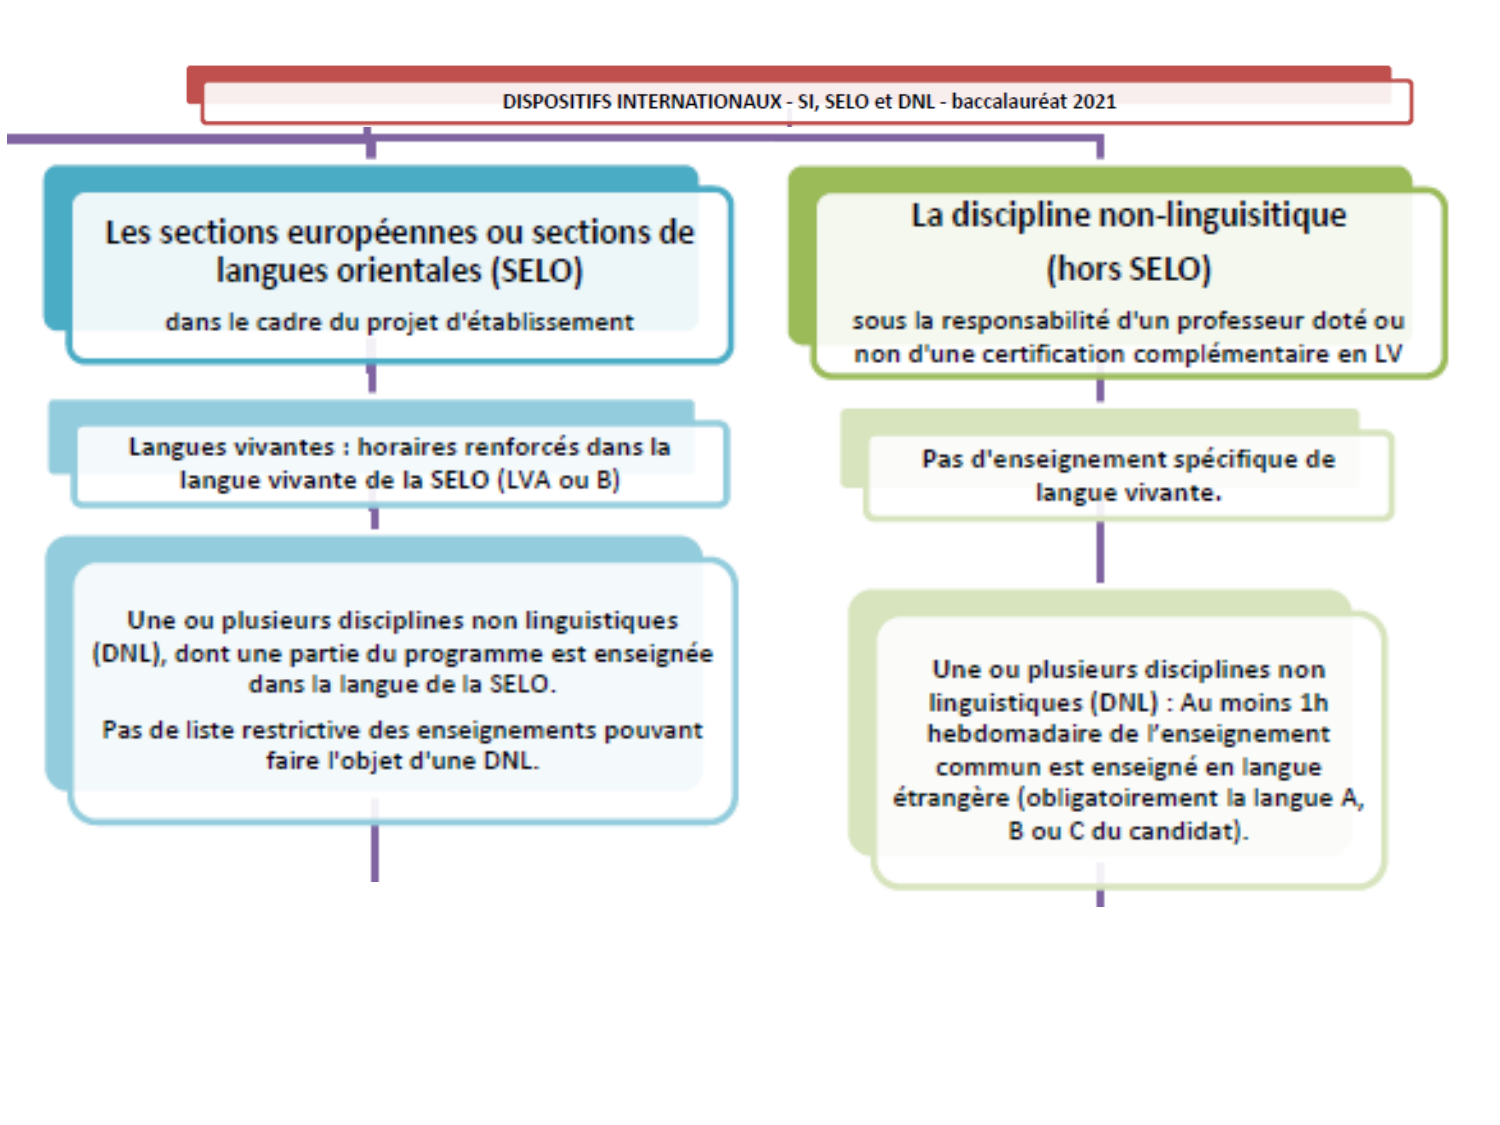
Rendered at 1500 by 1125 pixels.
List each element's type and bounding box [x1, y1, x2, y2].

picture [0, 58, 1472, 907]
